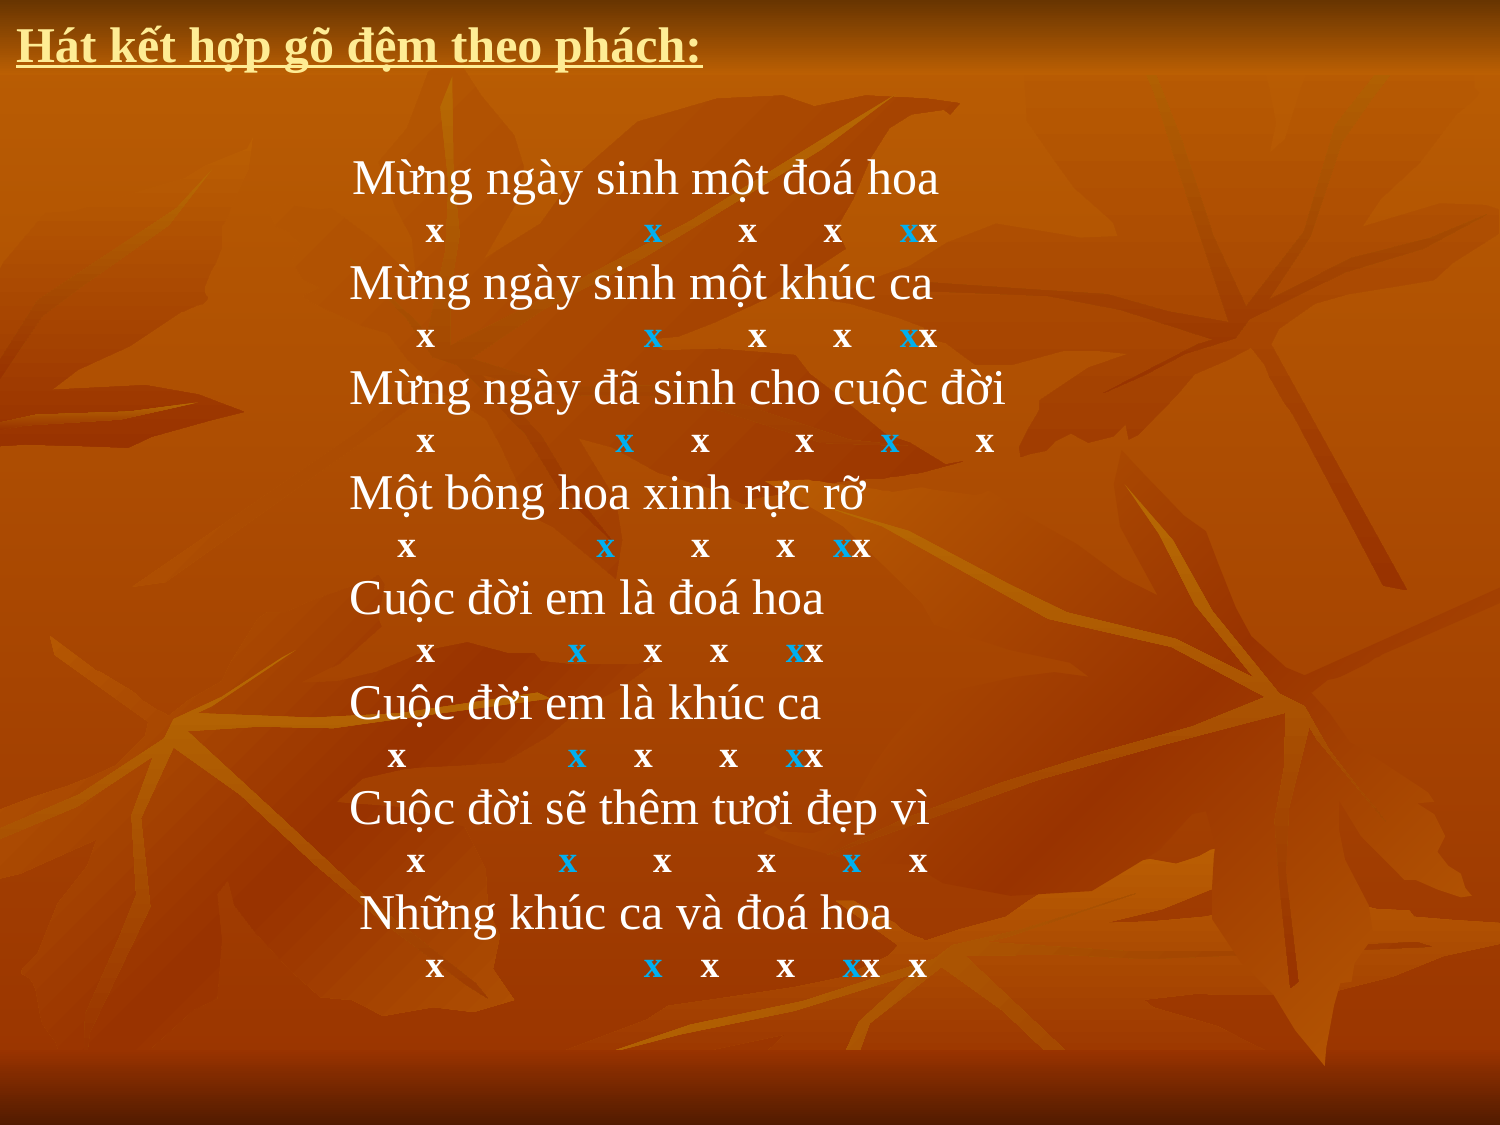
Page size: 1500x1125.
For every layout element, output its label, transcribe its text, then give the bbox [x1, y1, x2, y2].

title Hát kết hợp gõ đệm theo phách: [1, 2, 775, 83]
text_box Mừng ngày sinh một đoá hoa x x x x xx Mừng ngày sinh một khúc ca x x x x xx Mừng ngày đã sinh cho cuộc đời x x x x x x Một bông hoa xinh rực rỡ x x x x xx Cuộc đời em là đoá hoa x x x x xx Cuộc đời em là khúc ca x x x x xx Cuộc đời sẽ thêm tươi đẹp vì x x x x x x Những khúc ca và đoá hoa x x x x xx x [49, 137, 1463, 993]
